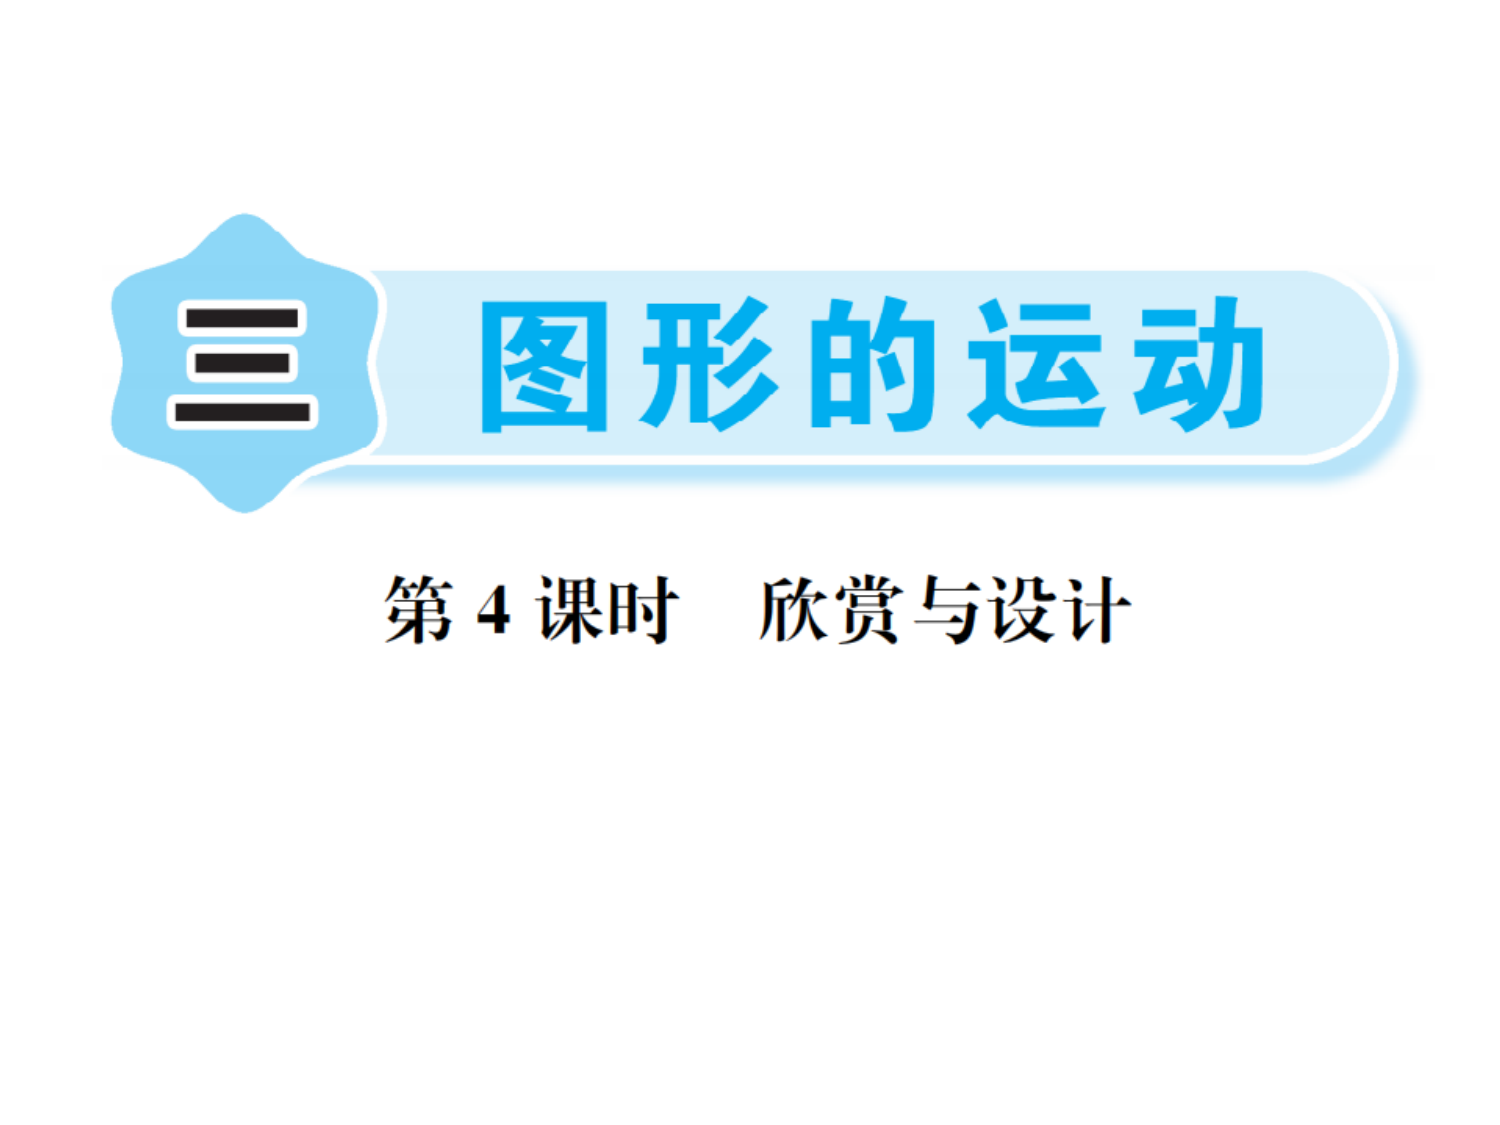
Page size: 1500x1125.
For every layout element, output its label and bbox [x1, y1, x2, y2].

picture [365, 564, 1135, 654]
picture [76, 196, 1438, 534]
